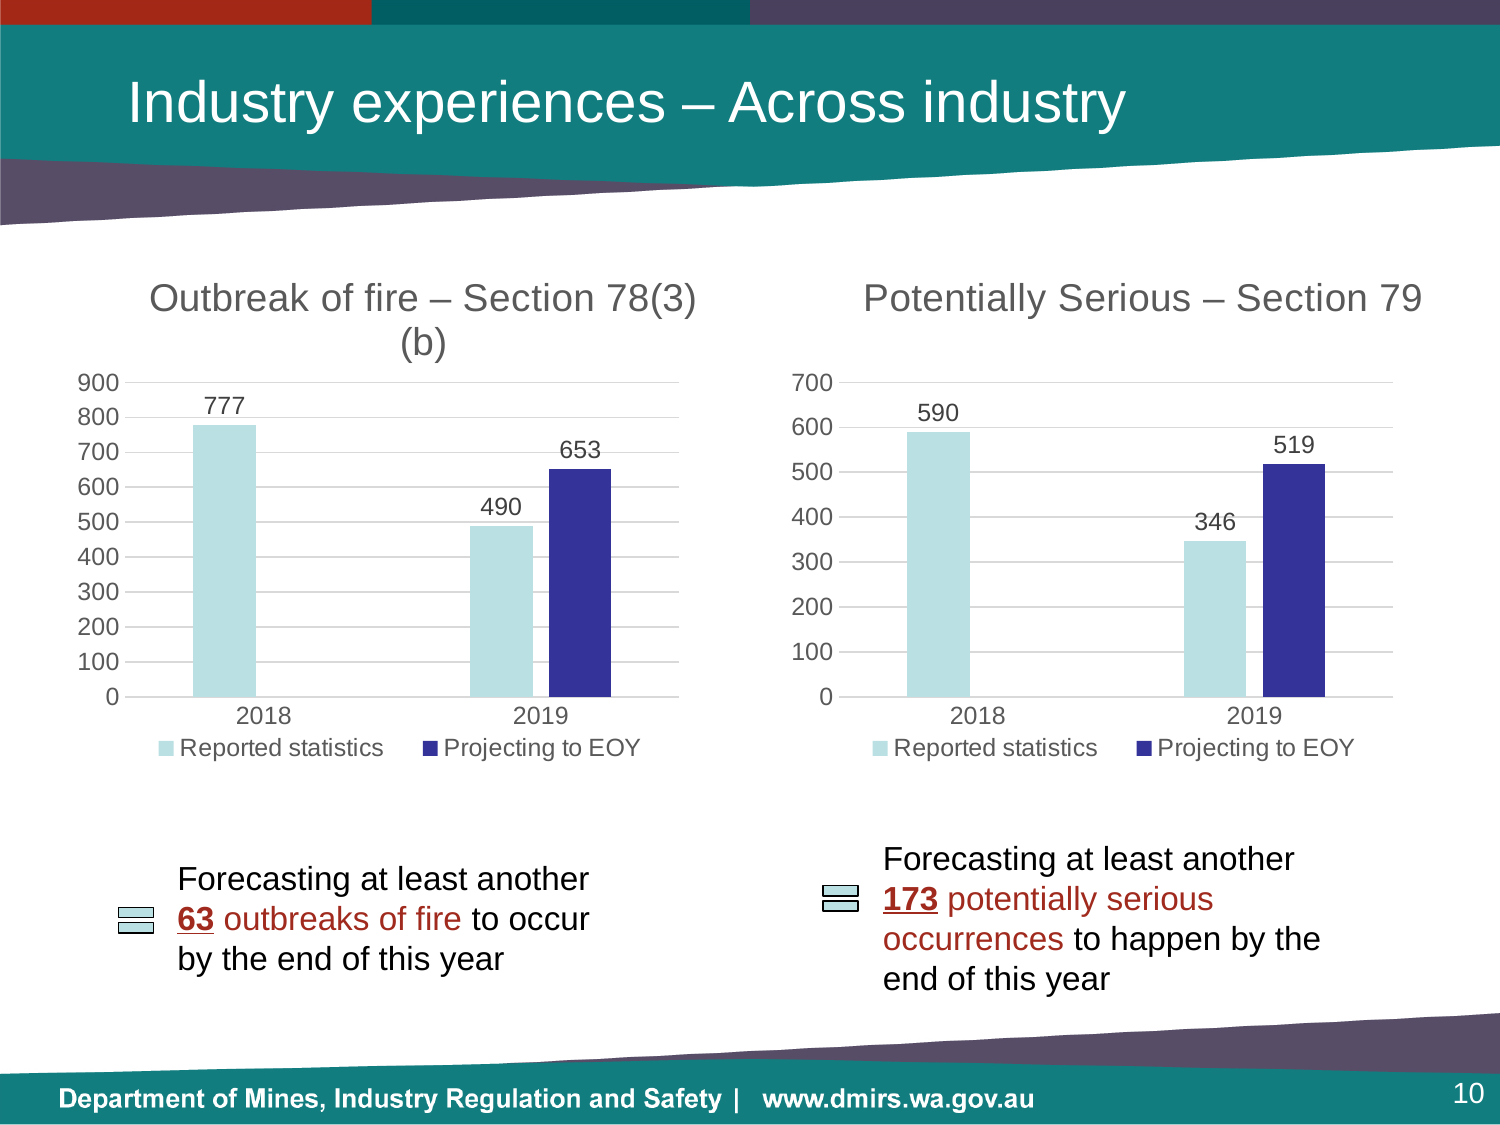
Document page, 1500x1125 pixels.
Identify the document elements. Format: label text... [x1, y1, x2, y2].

text_box Forecasting at least another 63 outbreaks of fire to occur by the end of this year [162, 810, 647, 985]
text_box [823, 885, 858, 896]
text_box [118, 907, 154, 918]
slide_number 10 [1187, 1066, 1500, 1125]
text_box [823, 900, 858, 912]
picture [0, 0, 1500, 245]
title Industry experiences – Across industry [112, 37, 1388, 161]
text_box Forecasting at least another 173 potentially serious occurrences to happen by the end of this year [868, 789, 1353, 1005]
list [112, 785, 1388, 1000]
text_box [118, 922, 154, 933]
chart [32, 262, 1491, 776]
picture [0, 1013, 1500, 1125]
